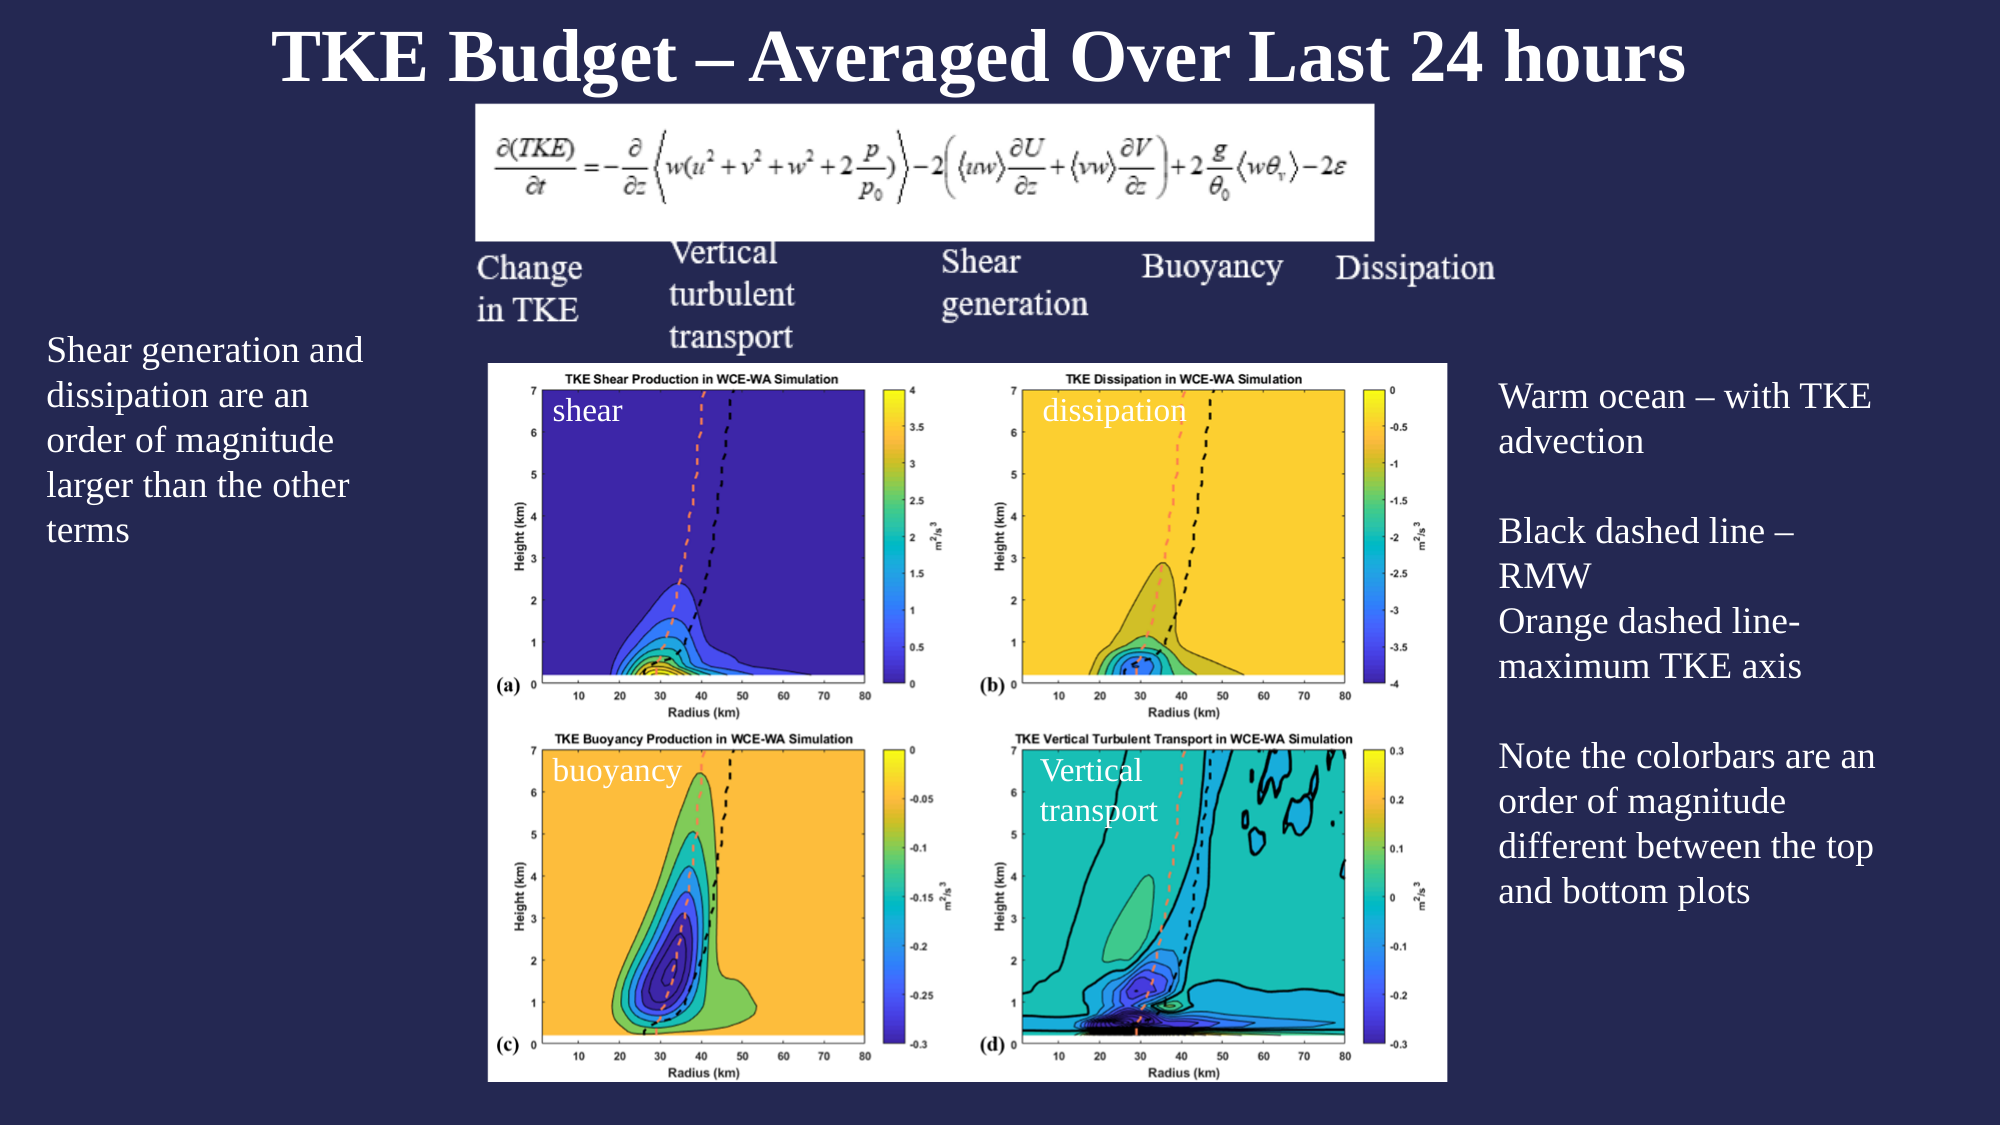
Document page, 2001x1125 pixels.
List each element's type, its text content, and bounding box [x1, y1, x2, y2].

text_box Warm ocean – with TKE advection Black dashed line –RMW Orange dashed line- maximum TKE axis Note the colorbars are an order of magnitude different between the top and bottom plots [1483, 363, 1899, 1009]
picture [463, 90, 1514, 1082]
text_box Shear generation and dissipation are an order of magnitude larger than the other terms [31, 318, 413, 738]
title TKE Budget – Averaged Over Last 24 hours [49, 0, 1910, 166]
